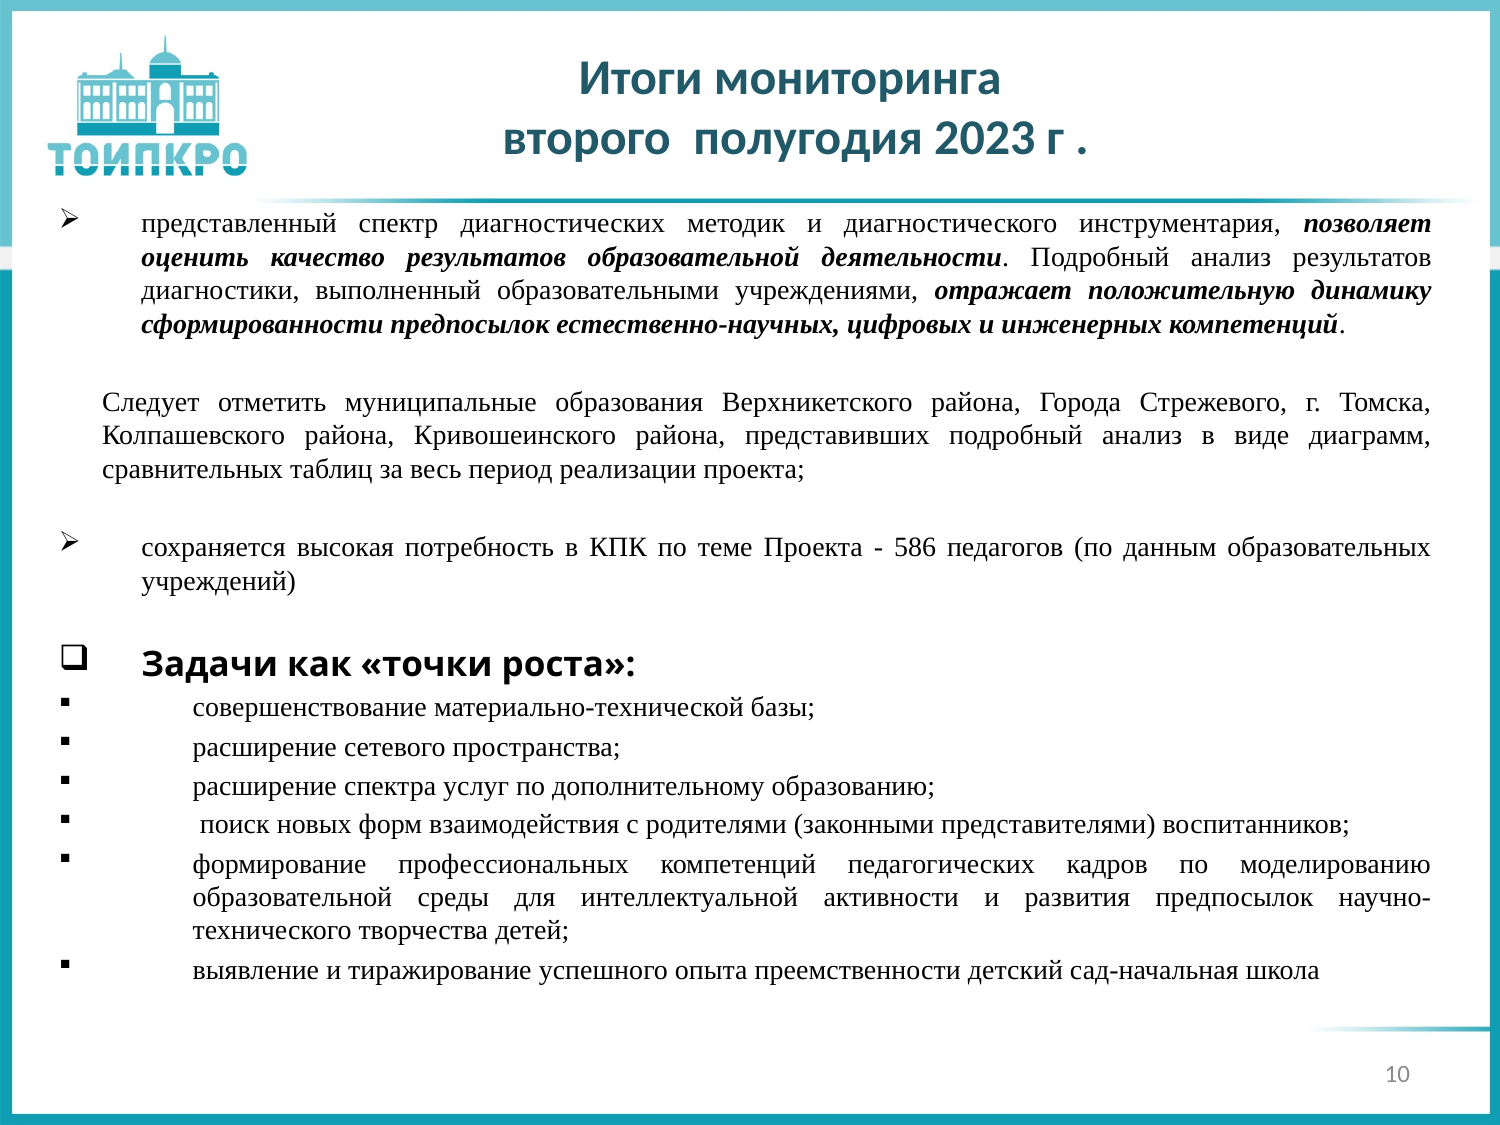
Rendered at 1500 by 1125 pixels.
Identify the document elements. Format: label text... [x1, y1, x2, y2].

list представленный спектр диагностических методик и диагностического инструментария, позволяет оценить качество результатов образовательной деятельности. Подробный анализ результатов диагностики, выполненный образовательными учреждениями, отражает положительную динамику сформированности предпосылок естественно-научных, цифровых и инженерных компетенций. Следует отметить муниципальные образования Верхникетского района, Города Стрежевого, г. Томска, Колпашевского района, Кривошеинского района, представивших подробный анализ в виде диаграмм, сравнительных таблиц за весь период реализации проекта; сохраняется высокая потребность в КПК по теме Проекта - 586 педагогов (по данным образовательных учреждений) Задачи как «точки роста»: совершенствование материально-технической базы; расширение сетевого пространства; расширение спектра услуг по дополнительному образованию; поиск новых форм взаимодействия с родителями (законными представителями) воспитанников; формирование профессиональных компетенций педагогических кадров по моделированию образовательной среды для интеллектуальной активности и развития предпосылок научно-технического творчества детей; выявление и тиражирование успешного опыта преемственности детский сад-начальная школа [43, 149, 1447, 1103]
title Итоги мониторинга второго полугодия 2023 г . [263, 2, 1329, 149]
picture [0, 0, 1500, 1125]
